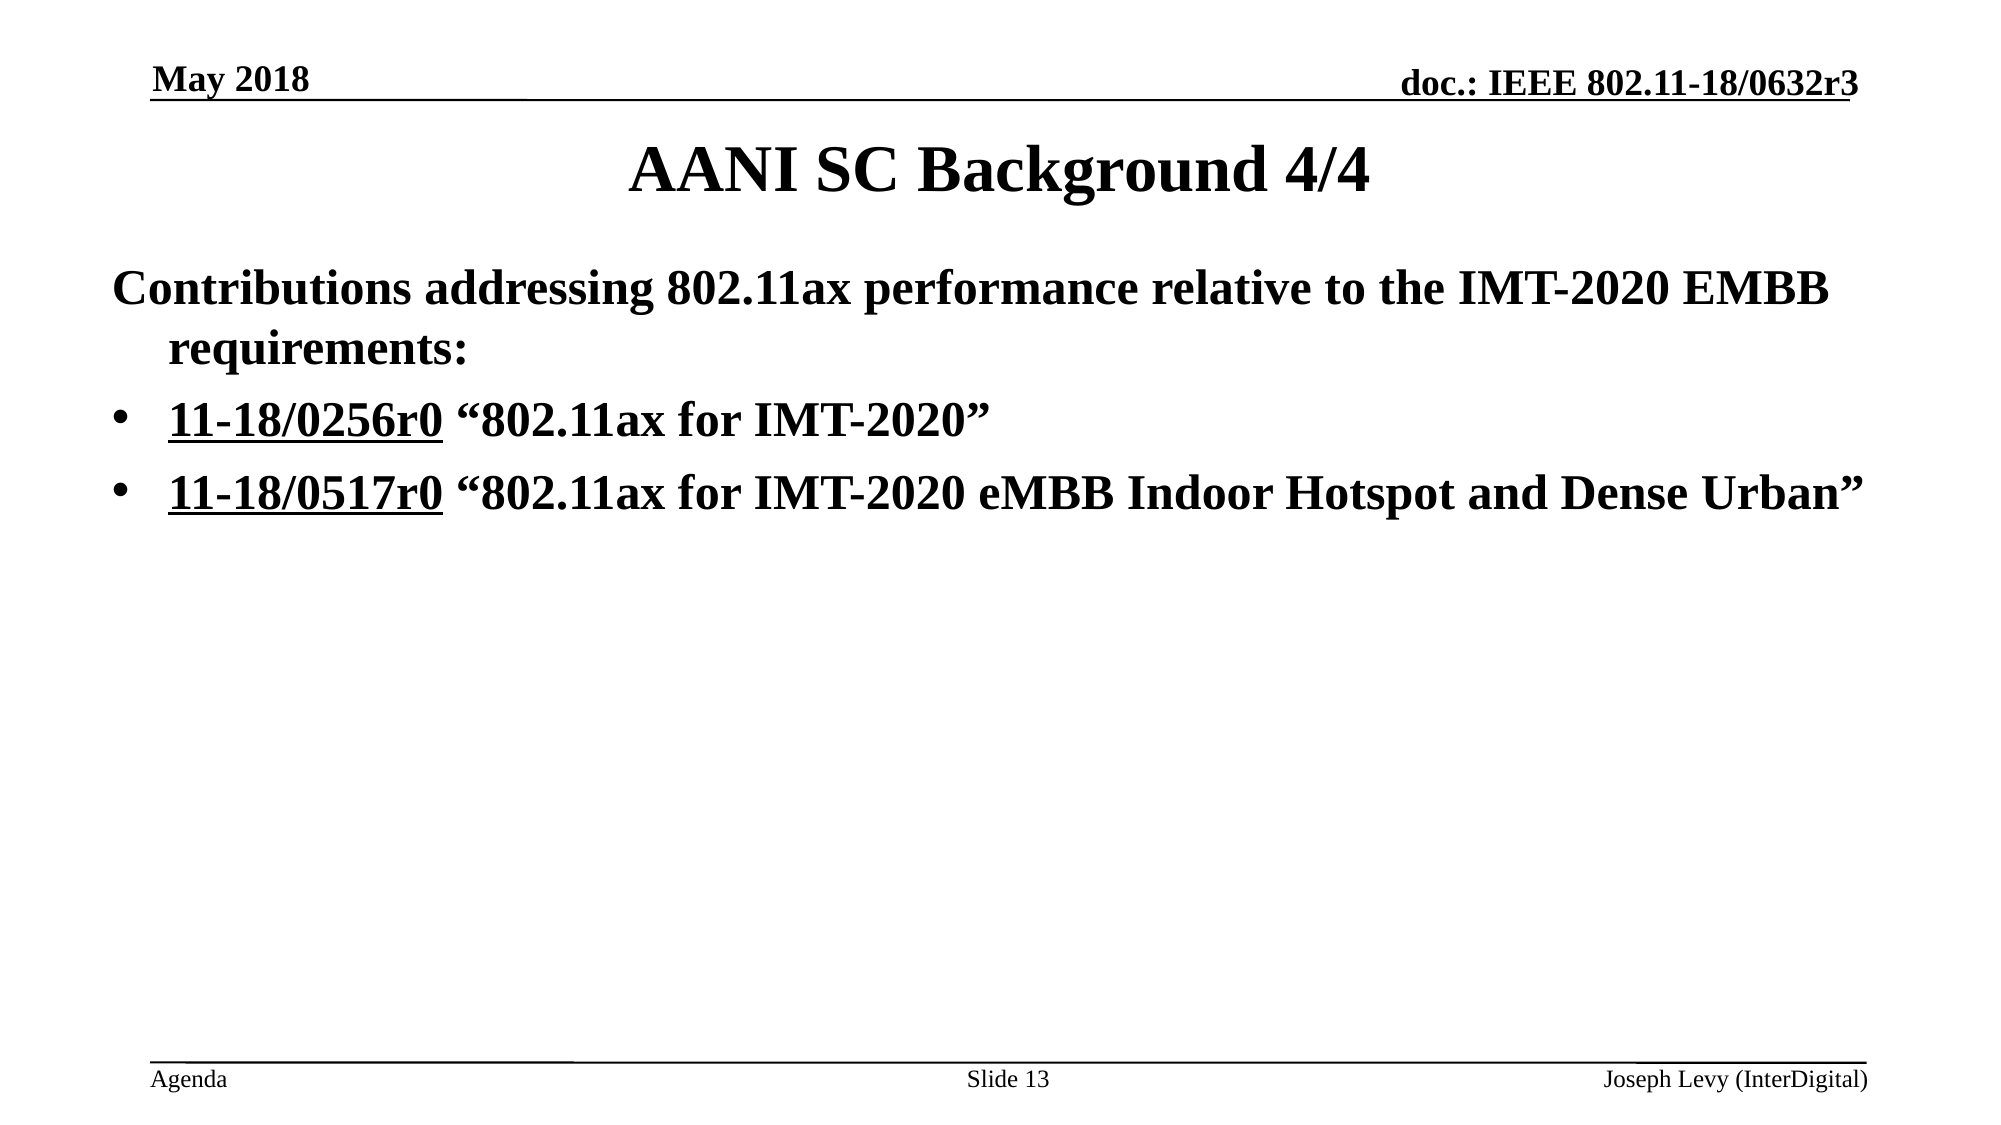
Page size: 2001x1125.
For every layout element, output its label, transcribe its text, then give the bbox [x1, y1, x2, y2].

footer Joseph Levy (InterDigital) [1171, 1061, 1869, 1093]
list Contributions addressing 802.11ax performance relative to the IMT-2020 EMBB requirements: 11-18/0256r0 “802.11ax for IMT-2020” 11-18/0517r0 “802.11ax for IMT-2020 eMBB Indoor Hotspot and Dense Urban” [96, 246, 1904, 1027]
title AANI SC Background 4/4 [149, 112, 1850, 218]
slide_number Slide 13 [950, 1061, 1067, 1123]
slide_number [152, 54, 563, 100]
